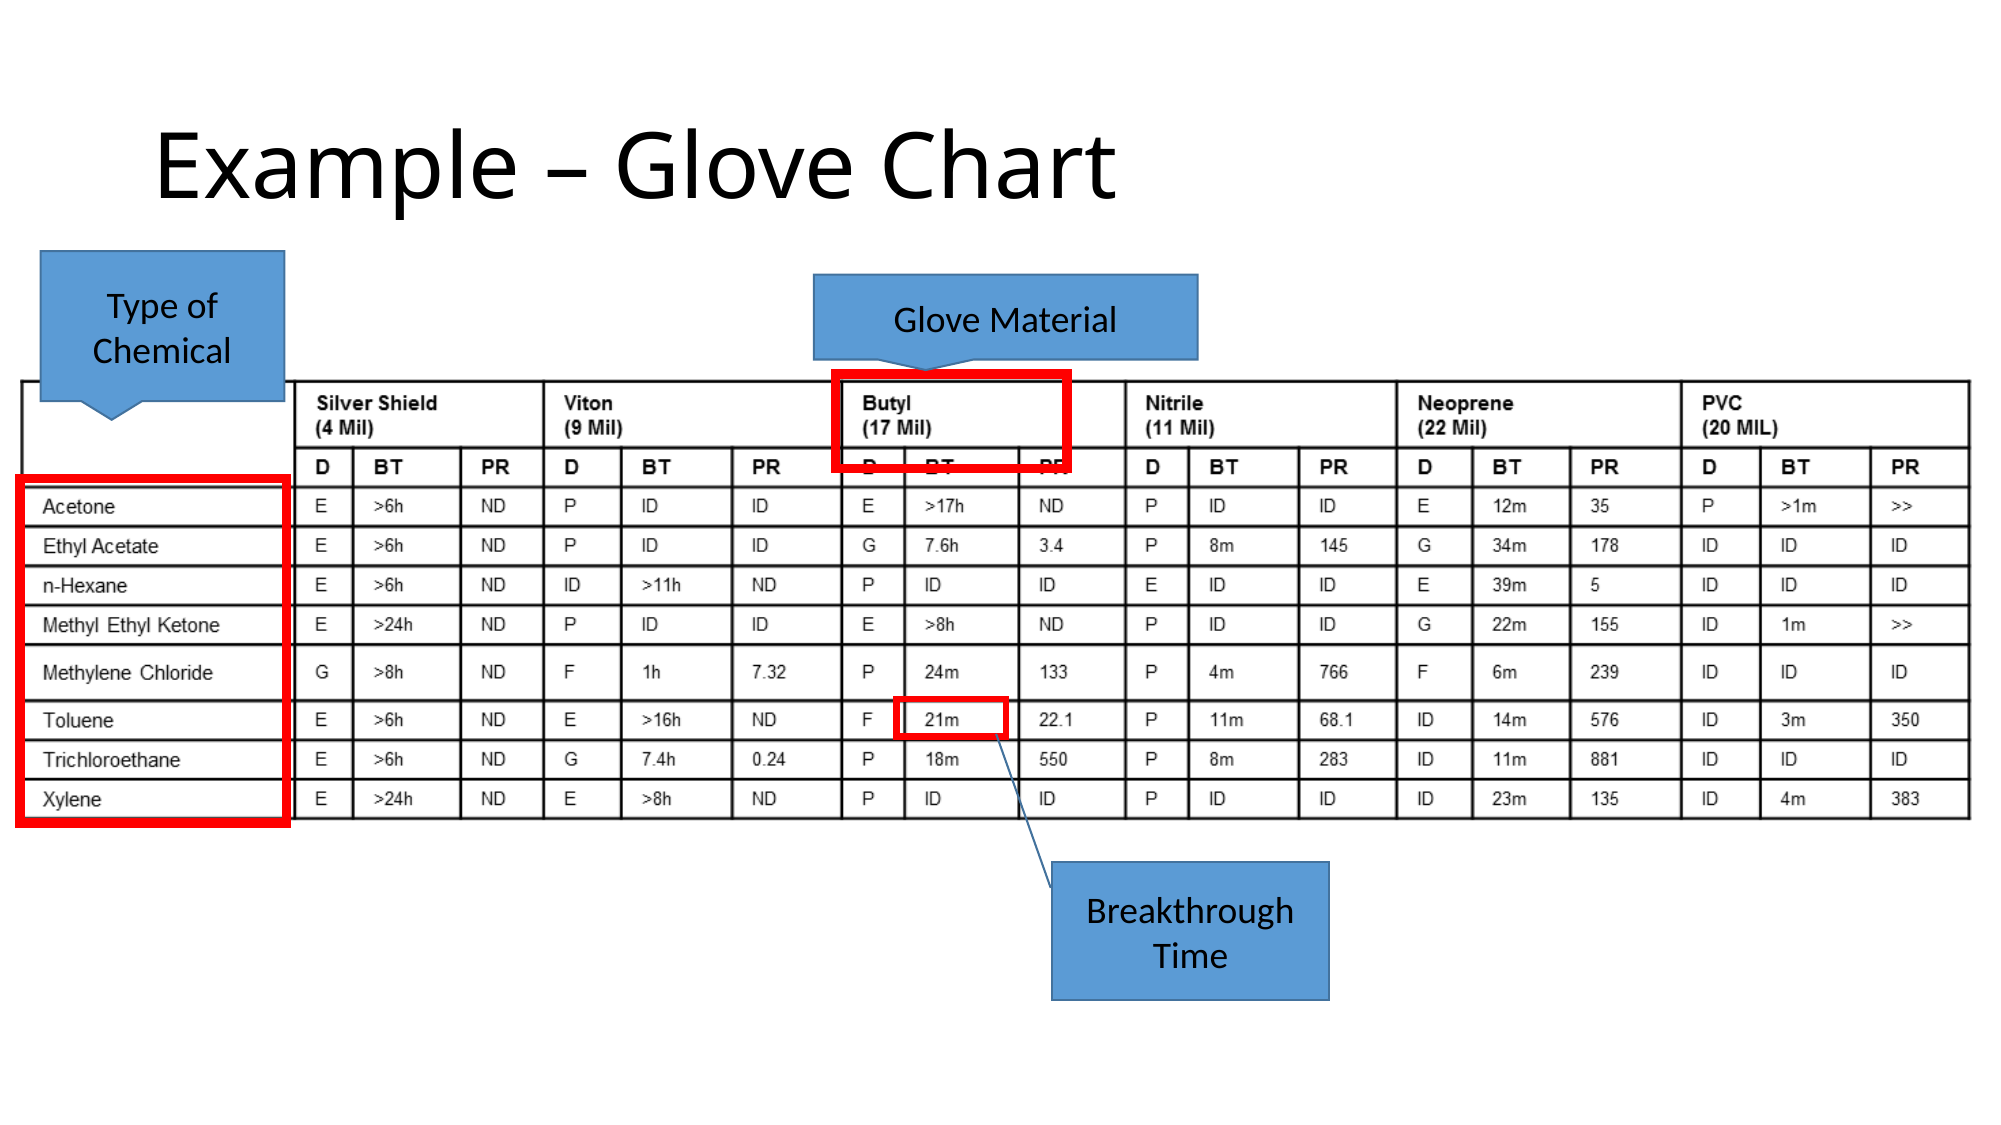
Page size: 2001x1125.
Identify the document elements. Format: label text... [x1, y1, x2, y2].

text_box Type of Chemical [39, 250, 286, 379]
text_box Breakthrough Time [1026, 823, 1330, 1001]
title Example – Glove Chart [137, 59, 1863, 278]
text_box Glove Material [812, 273, 1199, 372]
text_box [834, 373, 1068, 379]
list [20, 379, 1974, 823]
